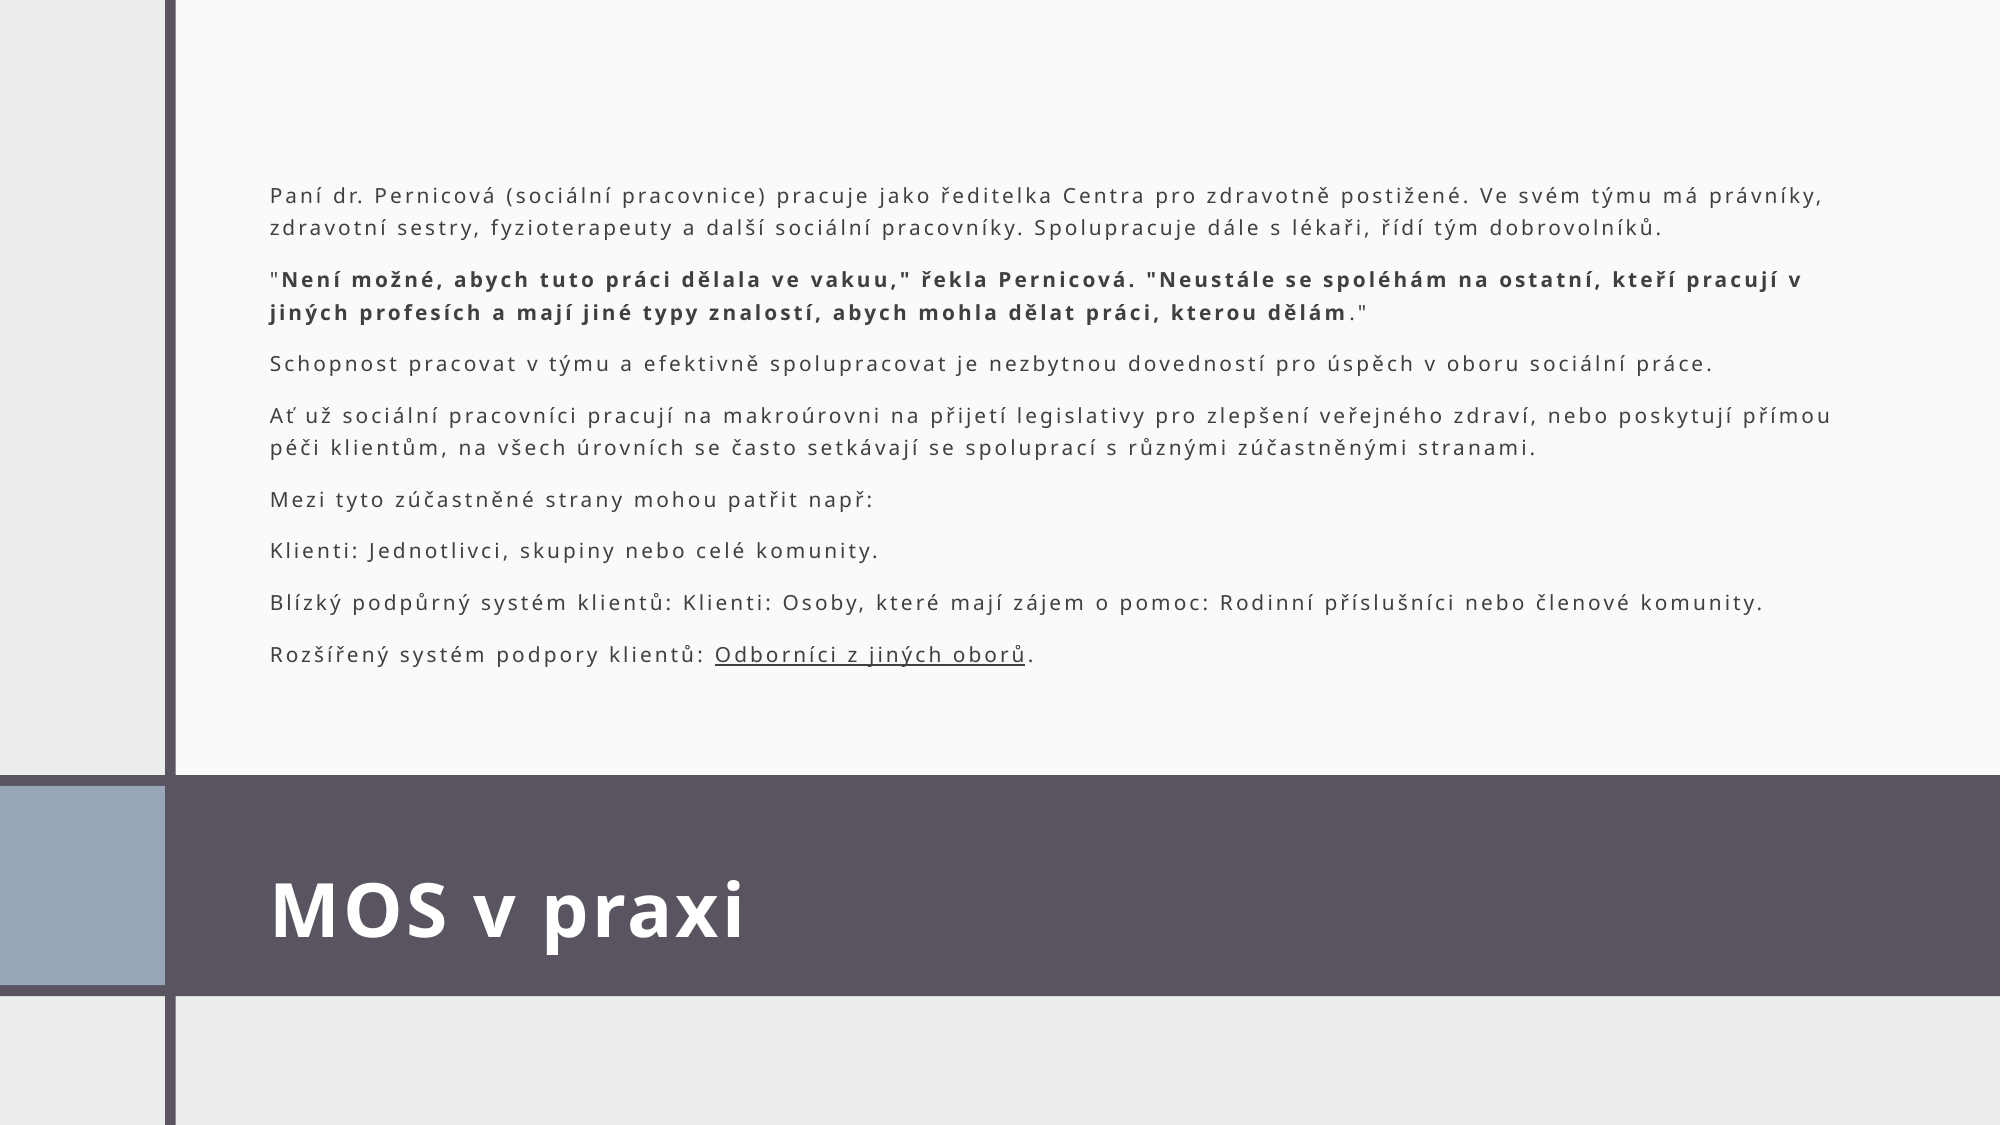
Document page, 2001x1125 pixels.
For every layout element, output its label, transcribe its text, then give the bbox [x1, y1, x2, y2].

text_box [164, 0, 177, 1125]
text_box [0, 0, 164, 774]
text_box [177, 774, 2000, 997]
title MOS v praxi [251, 799, 1895, 969]
text_box [177, 997, 2000, 1125]
text_box [0, 785, 164, 986]
text_box [0, 997, 164, 1125]
text_box [0, 986, 164, 997]
list Paní dr. Pernicová (sociální pracovnice) pracuje jako ředitelka Centra pro zdravotně postižené. Ve svém týmu má právníky, zdravotní sestry, fyzioterapeuty a další sociální pracovníky. Spolupracuje dále s lékaři, řídí tým dobrovolníků. "Není možné, abych tuto práci dělala ve vakuu," řekla Pernicová. "Neustále se spoléhám na ostatní, kteří pracují v jiných profesích a mají jiné typy znalostí, abych mohla dělat práci, kterou dělám." Schopnost pracovat v týmu a efektivně spolupracovat je nezbytnou dovedností pro úspěch v oboru sociální práce. Ať už sociální pracovníci pracují na makroúrovni na přijetí legislativy pro zlepšení veřejného zdraví, nebo poskytují přímou péči klientům, na všech úrovních se často setkávají se spoluprací s různými zúčastněnými stranami. Mezi tyto zúčastněné strany mohou patřit např: Klienti: Jednotlivci, skupiny nebo celé komunity. Blízký podpůrný systém klientů: Klienti: Osoby, které mají zájem o pomoc: Rodinní příslušníci nebo členové komunity. Rozšířený systém podpory klientů: Odborníci z jiných oborů. [251, 115, 1882, 724]
text_box [0, 774, 164, 785]
text_box [177, 0, 2000, 774]
